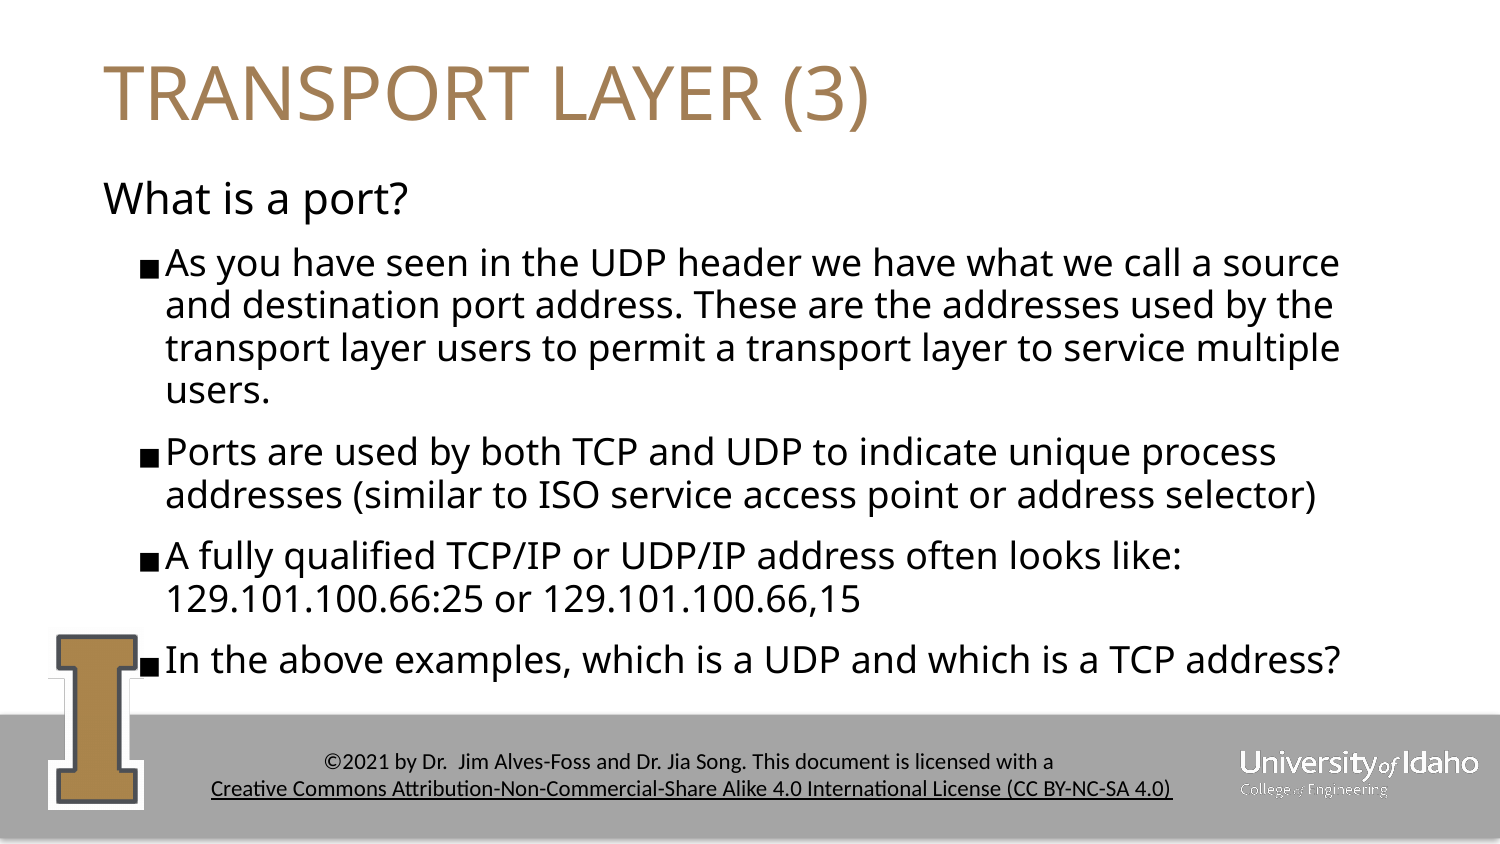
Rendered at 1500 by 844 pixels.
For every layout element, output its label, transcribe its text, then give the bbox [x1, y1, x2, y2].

picture [48, 627, 144, 810]
picture [1118, 658, 1500, 844]
list What is a port? As you have seen in the UDP header we have what we call a source and destination port address. These are the addresses used by the transport layer users to permit a transport layer to service multiple users. Ports are used by both TCP and UDP to indicate unique process addresses (similar to ISO service access point or address selector) A fully qualified TCP/IP or UDP/IP address often looks like: 129.101.100.66:25 or 129.101.100.66,15 In the above examples, which is a UDP and which is a TCP address? [103, 169, 1397, 760]
title TRANSPORT LAYER (3) [103, 44, 1397, 158]
